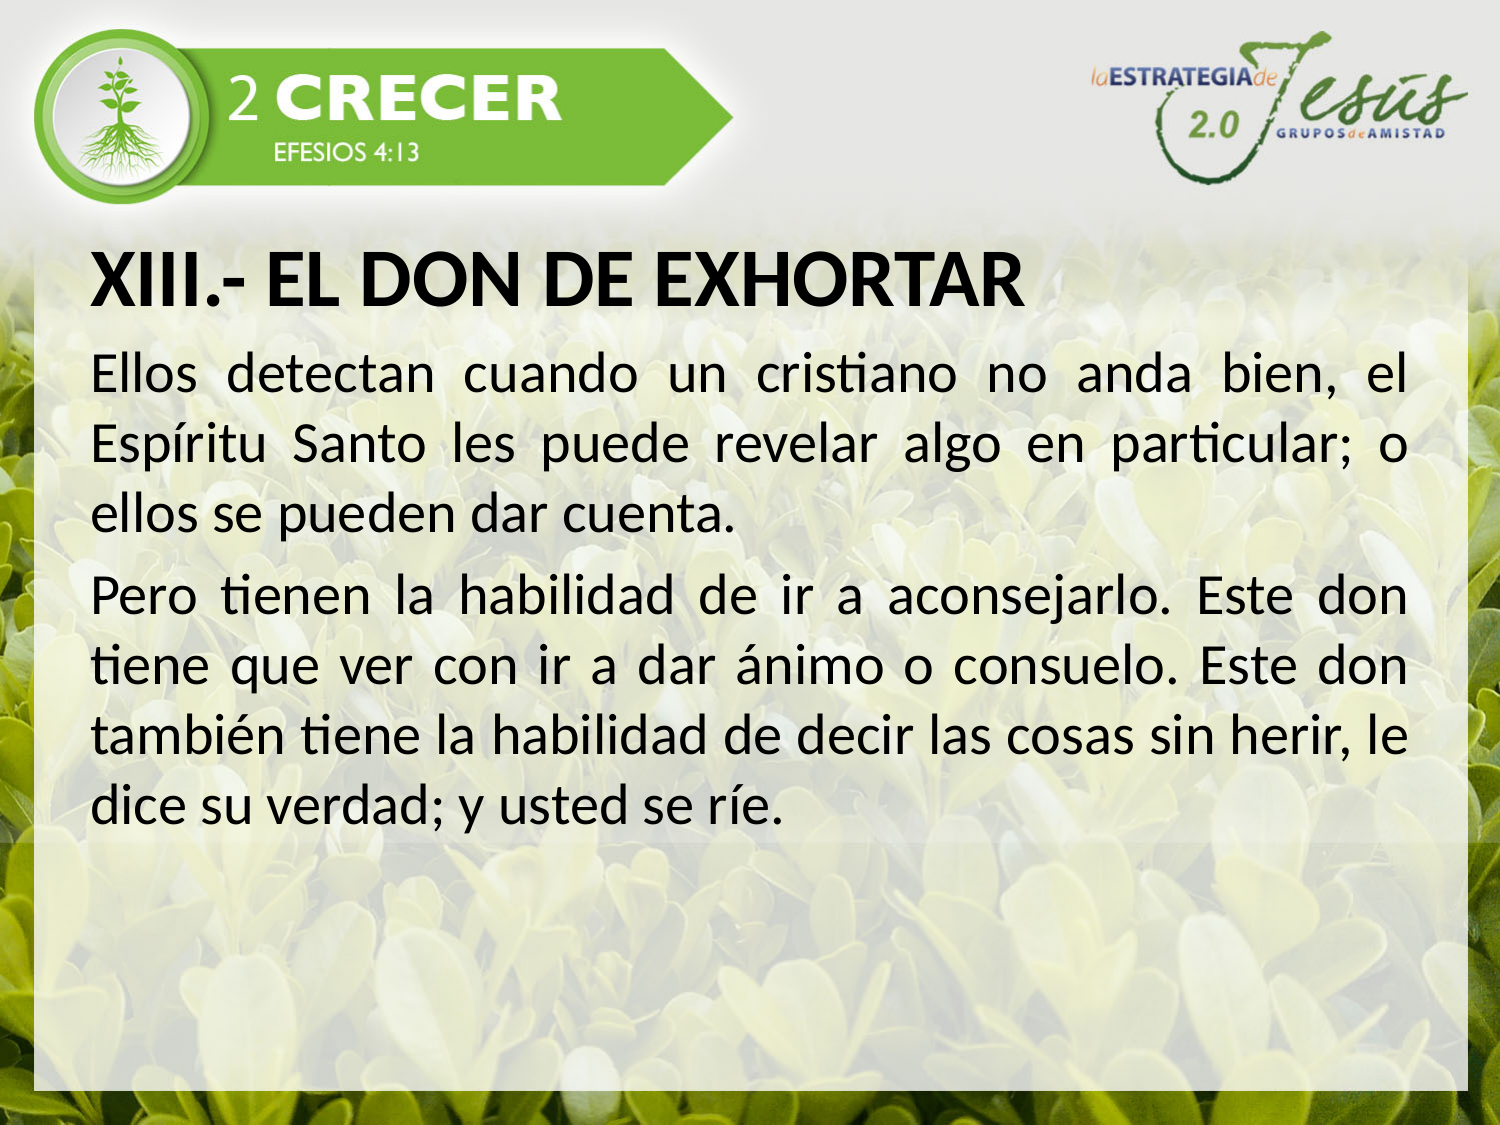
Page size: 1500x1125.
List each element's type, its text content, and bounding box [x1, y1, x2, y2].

list XIII.- EL DON DE EXHORTAR Ellos detectan cuando un cristiano no anda bien, el Espíritu Santo les puede revelar algo en particular; o ellos se pueden dar cuenta. Pero tienen la habilidad de ir a aconsejarlo. Este don tiene que ver con ir a dar ánimo o consuelo. Este don también tiene la habilidad de decir las cosas sin herir, le dice su verdad; y usted se ríe. [75, 215, 1425, 958]
picture [0, 0, 1500, 1125]
